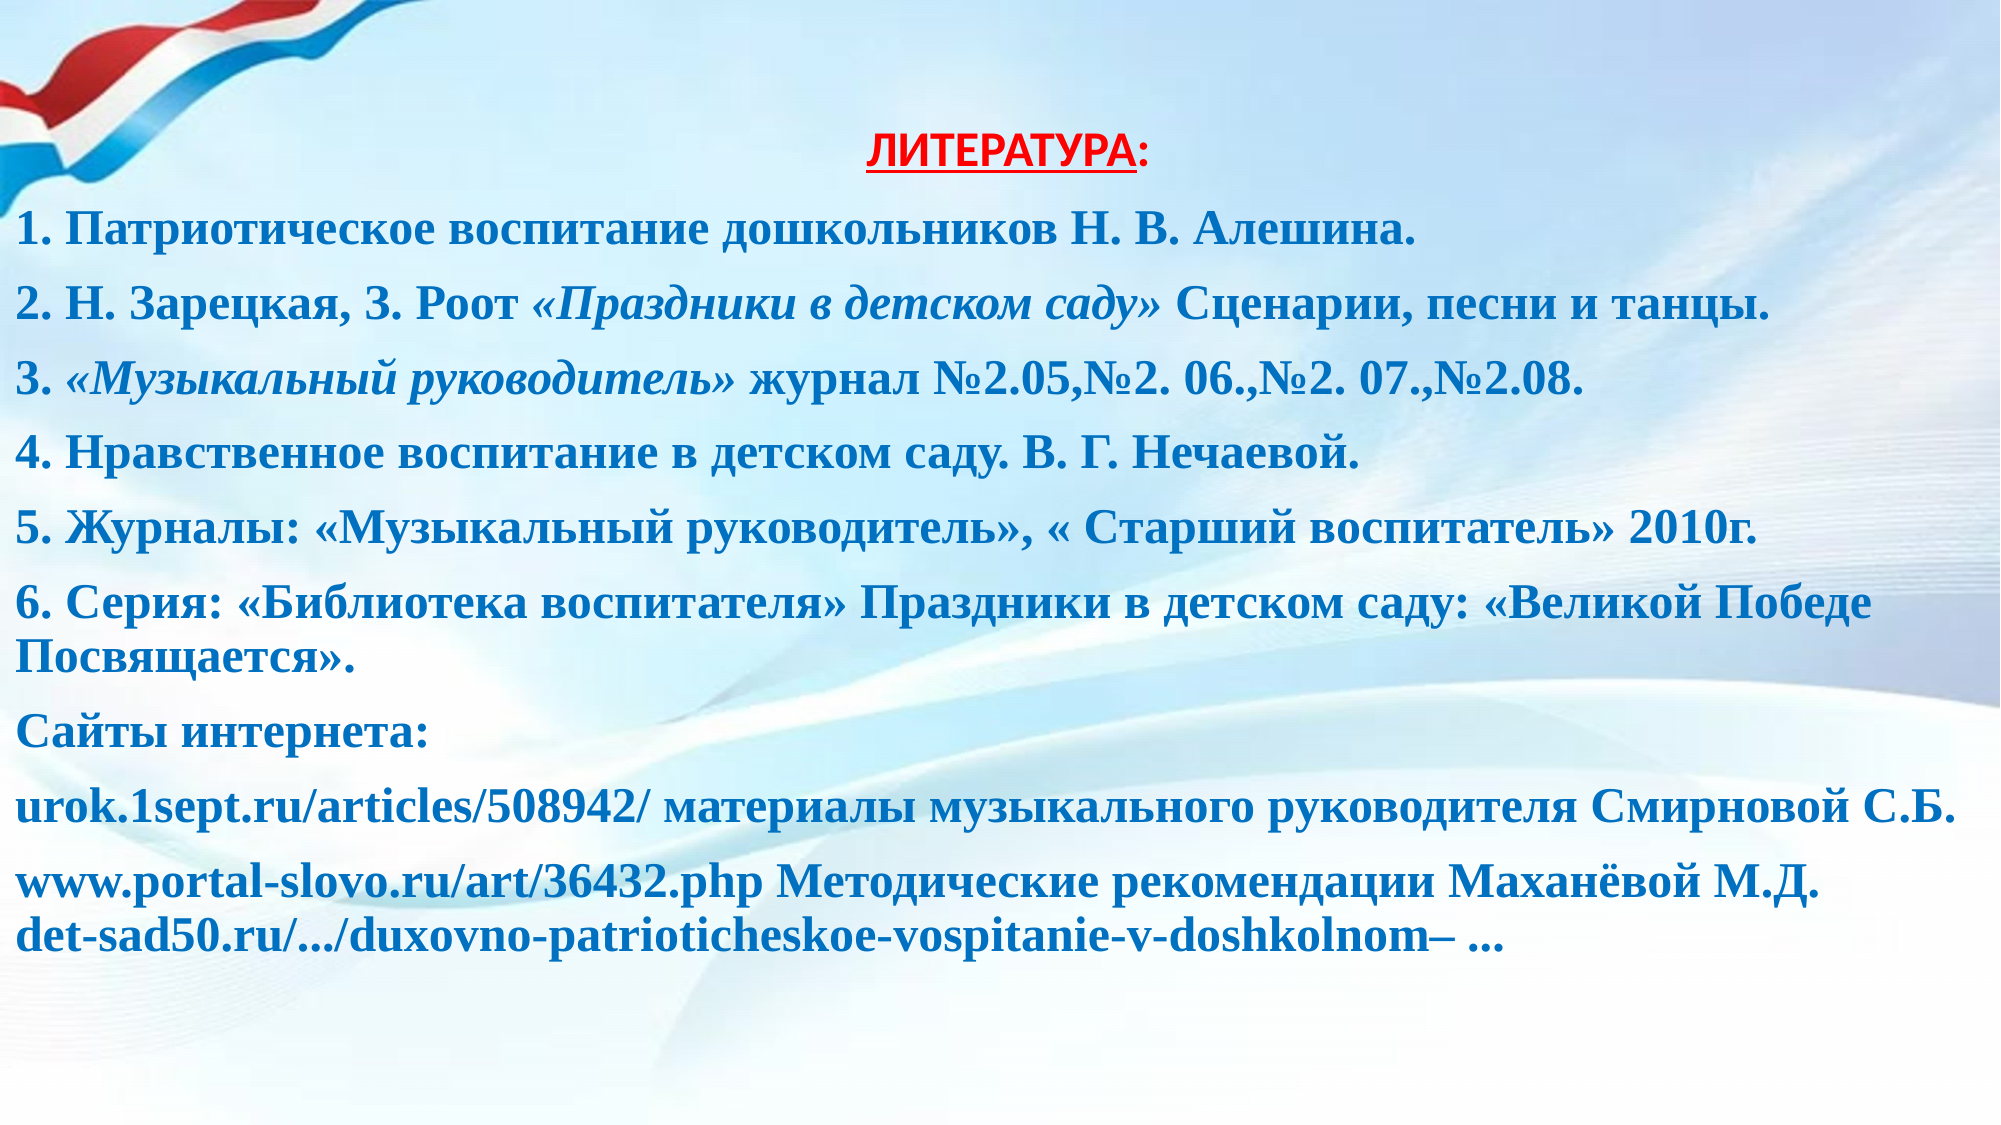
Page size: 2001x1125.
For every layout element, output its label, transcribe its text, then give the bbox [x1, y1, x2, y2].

subtitle ЛИТЕРАТУРА: 1. Патриотическое воспитание дошкольников Н. В. Алешина. 2. Н. Зарецкая, З. Роот «Праздники в детском саду» Сценарии, песни и танцы. 3. «Музыкальный руководитель» журнал №2.05,№2. 06.,№2. 07.,№2.08. 4. Нравственное воспитание в детском саду. В. Г. Нечаевой. 5. Журналы: «Музыкальный руководитель», « Старший воспитатель» 2010г. 6. Серия: «Библиотека воспитателя» Праздники в детском саду: «Великой Победе Посвящается». Сайты интернета: urok.1sept.ru/articles/508942/ материалы музыкального руководителя Смирновой С.Б. www.portal-slovo.ru/art/36432.php Методические рекомендации Маханёвой М.Д. det-sad50.ru/.../duxovno-patrioticheskoe-vospitanie-v-doshkolnom– ... [0, 0, 2000, 1125]
